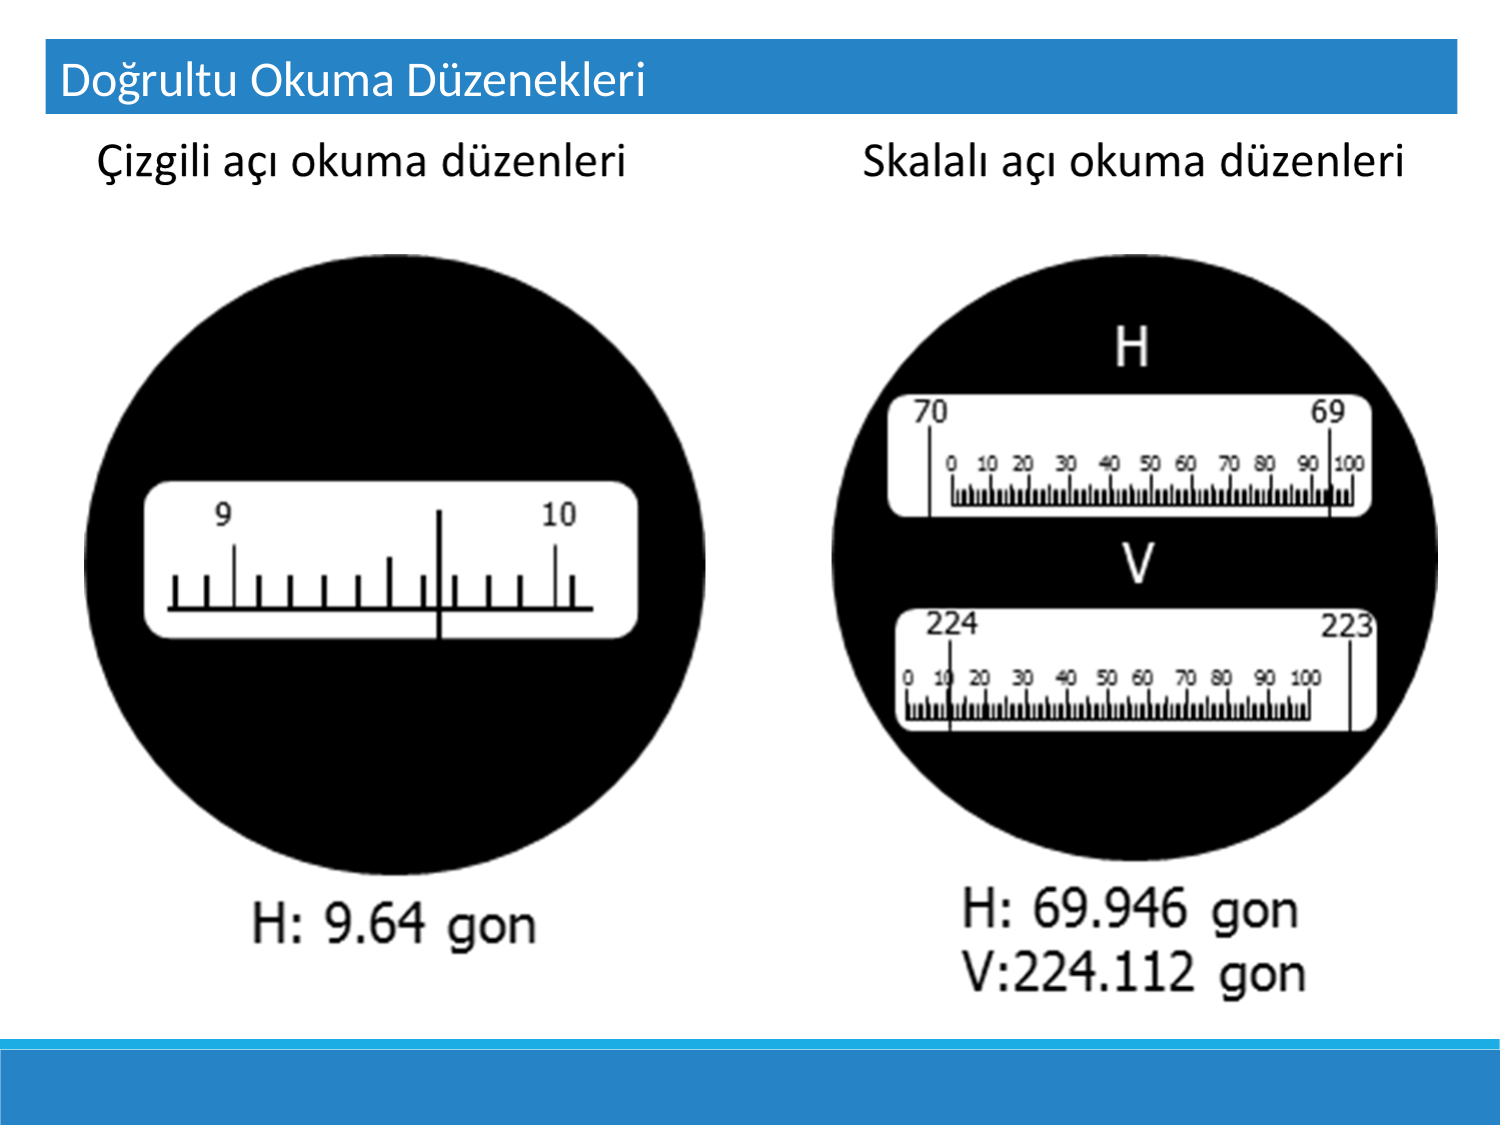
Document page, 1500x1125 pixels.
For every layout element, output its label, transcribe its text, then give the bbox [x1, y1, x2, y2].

picture [65, 114, 1438, 1033]
text_box Doğrultu Okuma Düzenekleri [45, 39, 1458, 114]
